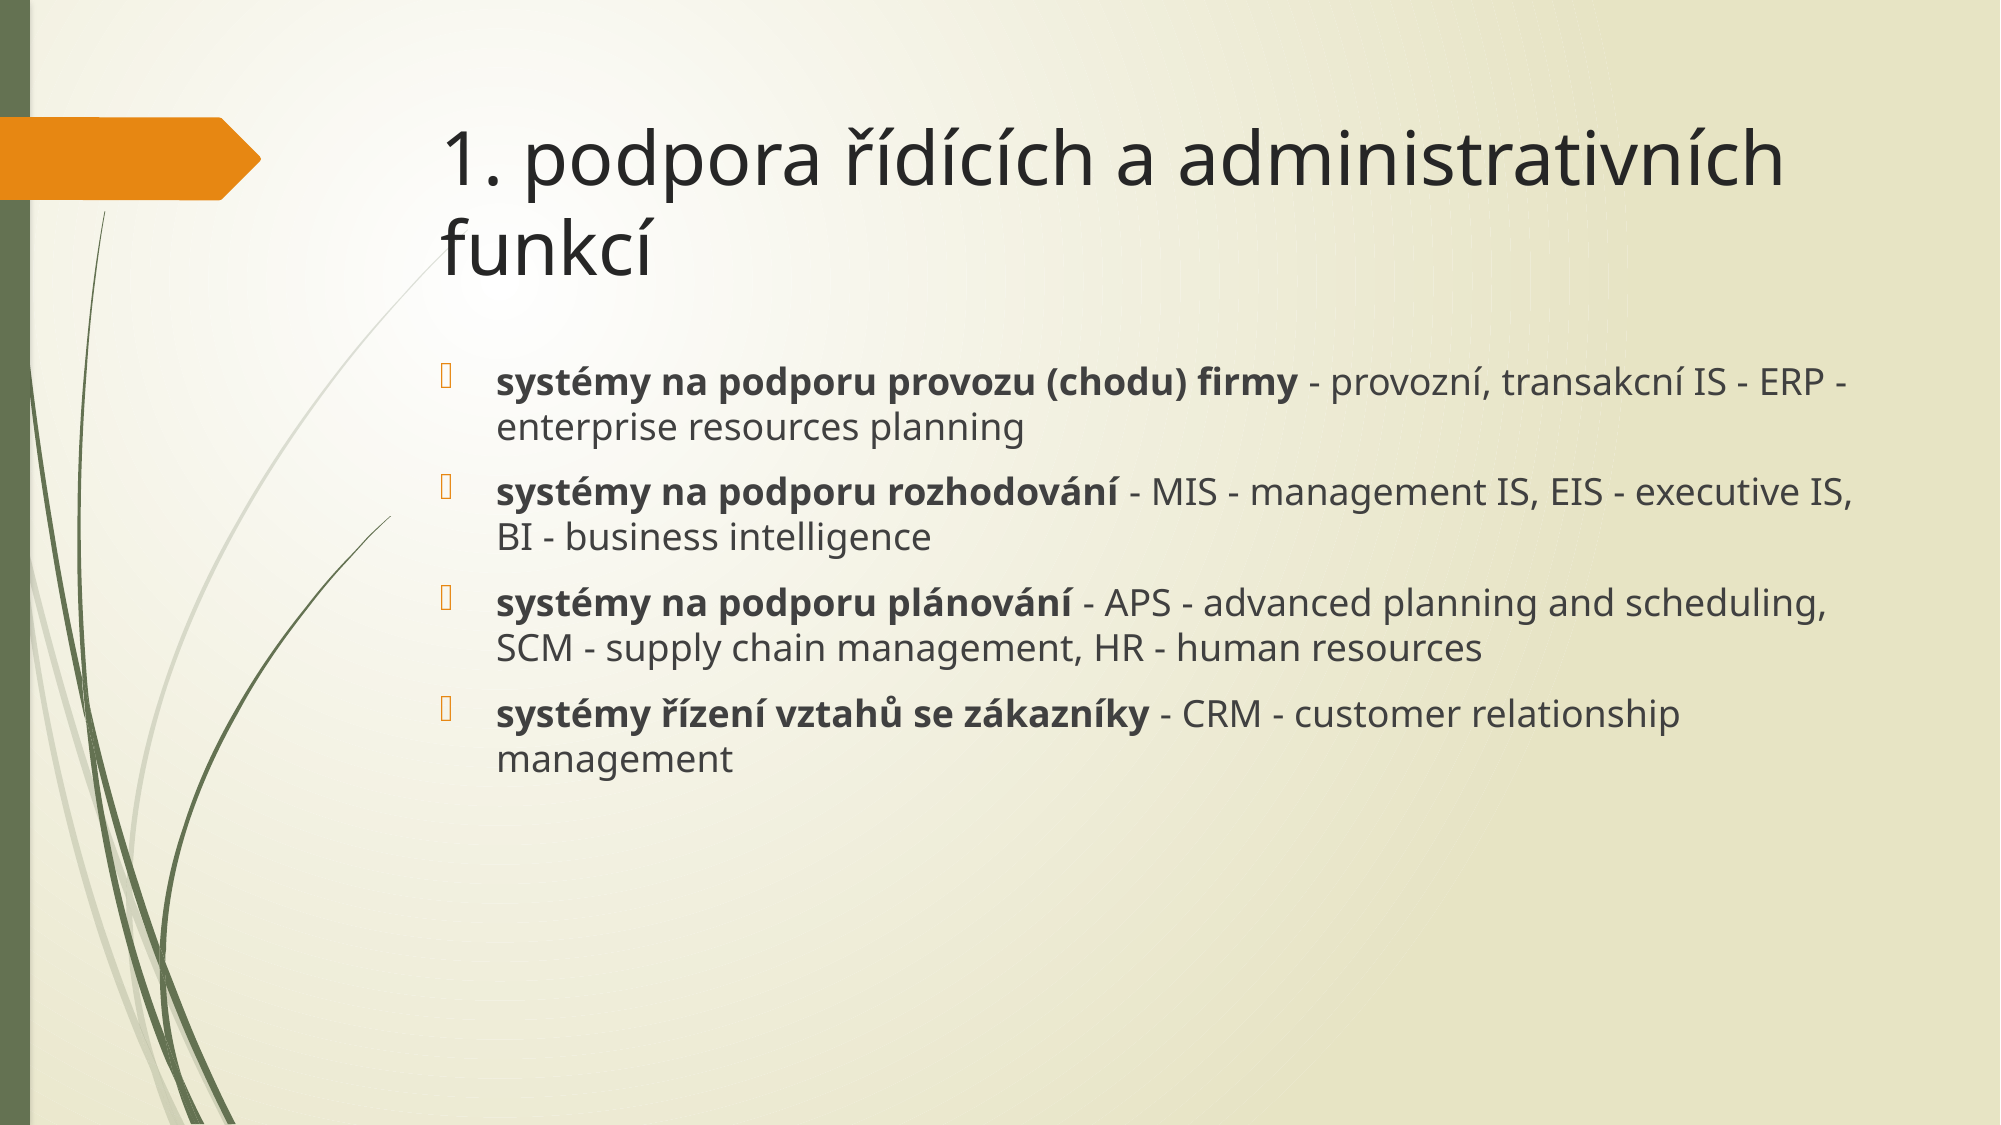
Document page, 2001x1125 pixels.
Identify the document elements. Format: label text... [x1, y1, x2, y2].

list systémy na podporu provozu (chodu) firmy - provozní, transakcní IS - ERP - enterprise resources planning systémy na podporu rozhodování - MIS - management IS, EIS - executive IS, BI - business intelligence systémy na podporu plánování - APS - advanced planning and scheduling, SCM - supply chain management, HR - human resources systémy řízení vztahů se zákazníky - CRM - customer relationship management [424, 350, 1888, 970]
title 1. podpora řídících a administrativních funkcí [425, 102, 1888, 313]
